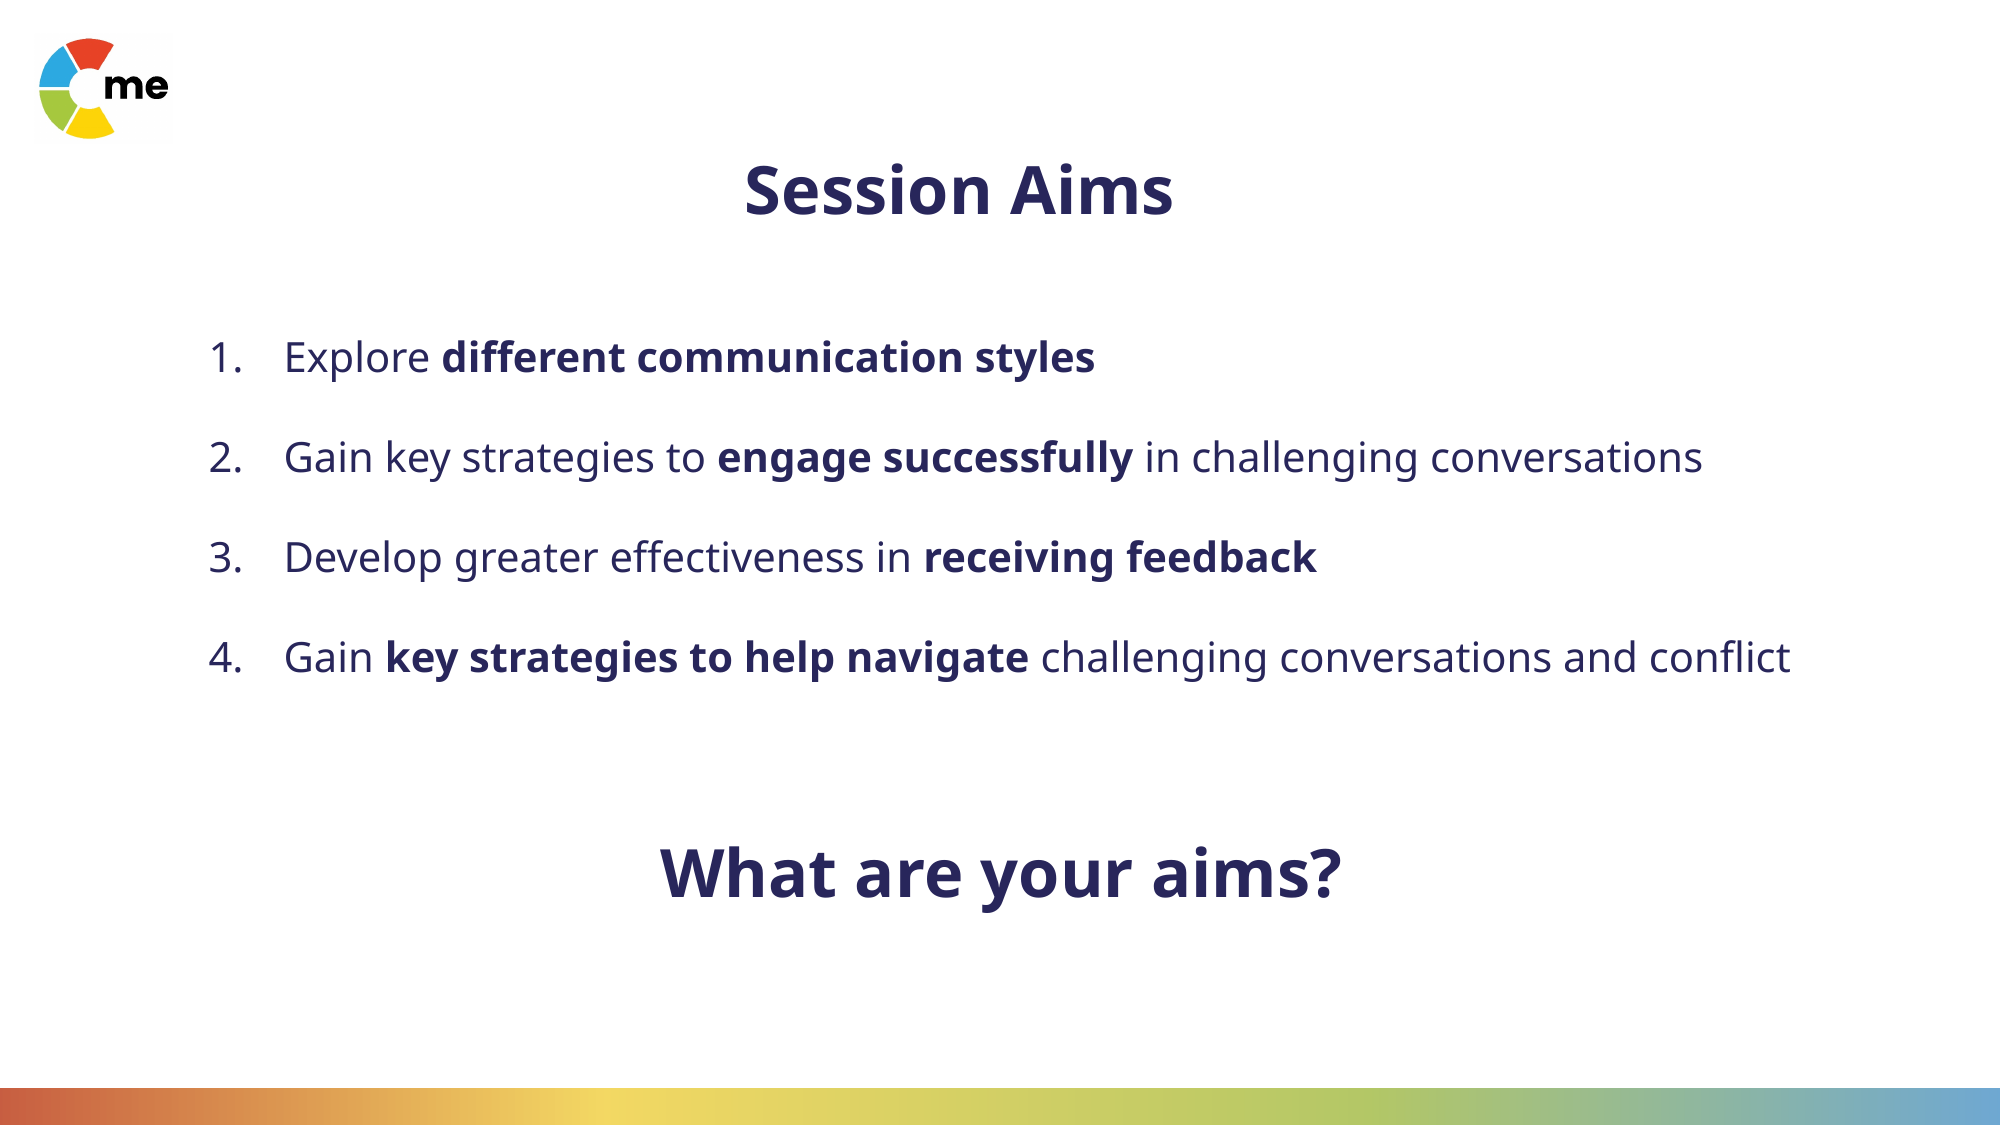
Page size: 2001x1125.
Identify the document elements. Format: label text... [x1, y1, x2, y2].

text_box Session Aims [741, 143, 1259, 232]
text_box What are your aims? [656, 826, 1522, 915]
text_box Explore different communication styles Gain key strategies to engage successfully in challenging conversations Develop greater effectiveness in receiving feedback Gain key strategies to help navigate challenging conversations and conflict [193, 273, 1807, 739]
picture [34, 33, 173, 144]
picture [0, 1088, 2000, 1125]
